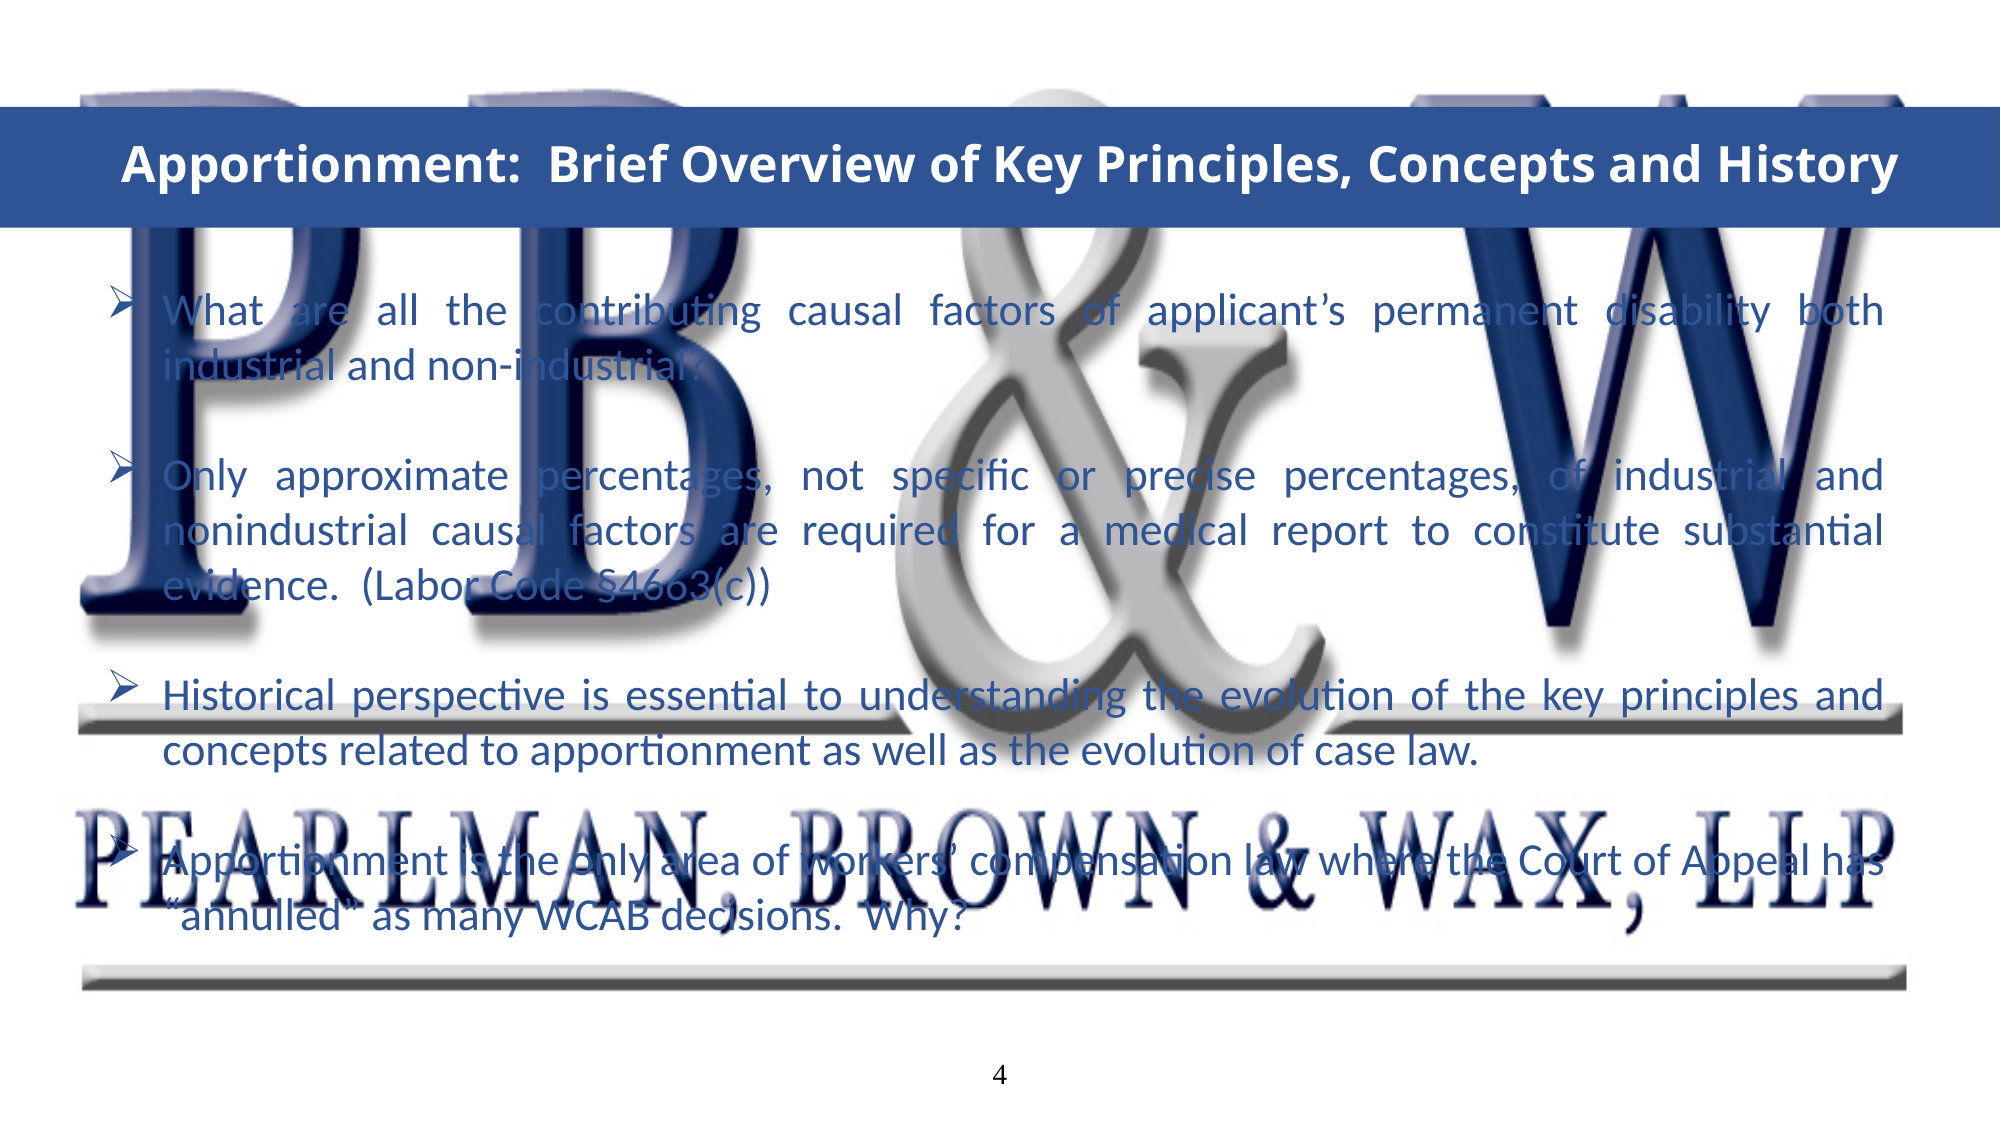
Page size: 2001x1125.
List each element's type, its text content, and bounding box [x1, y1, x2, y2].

text_box What are all the contributing causal factors of applicant’s permanent disability both industrial and non-industrial? Only approximate percentages, not specific or precise percentages, of industrial and nonindustrial causal factors are required for a medical report to constitute substantial evidence. (Labor Code §4663(c)) Historical perspective is essential to understanding the evolution of the key principles and concepts related to apportionment as well as the evolution of case law. Apportionment is the only area of workers’ compensation law where the Court of Appeal has “annulled” as many WCAB decisions. Why? [91, 272, 1901, 1047]
text_box [0, 106, 2000, 229]
footer 4 [662, 1042, 1338, 1103]
picture [0, 0, 2001, 1125]
title Apportionment: Brief Overview of Key Principles, Concepts and History [91, 105, 1931, 228]
